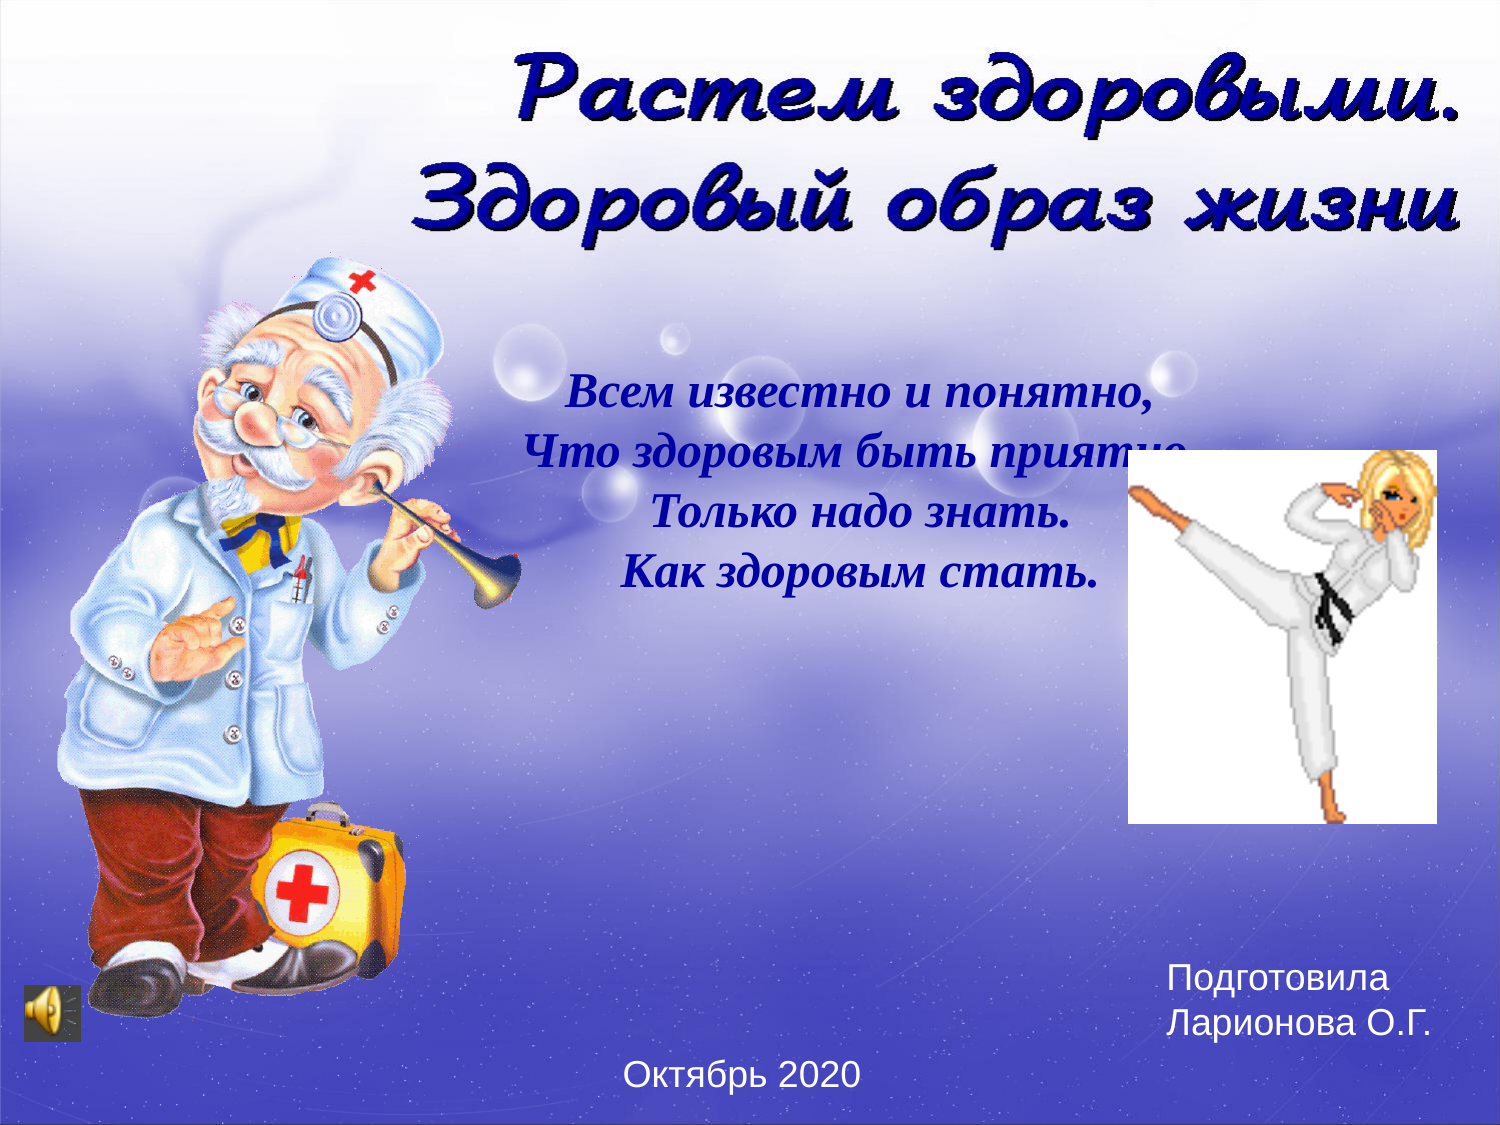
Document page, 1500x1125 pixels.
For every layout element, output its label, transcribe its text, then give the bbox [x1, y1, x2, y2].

text_box Подготовила Ларионова О.Г. [1151, 946, 1471, 1051]
text_box Октябрь 2020 [607, 1042, 887, 1103]
picture [0, 0, 1500, 1125]
text_box Всем известно и понятно, Что здоровым быть приятно. Только надо знать. Как здоровым стать. [560, 349, 1216, 605]
